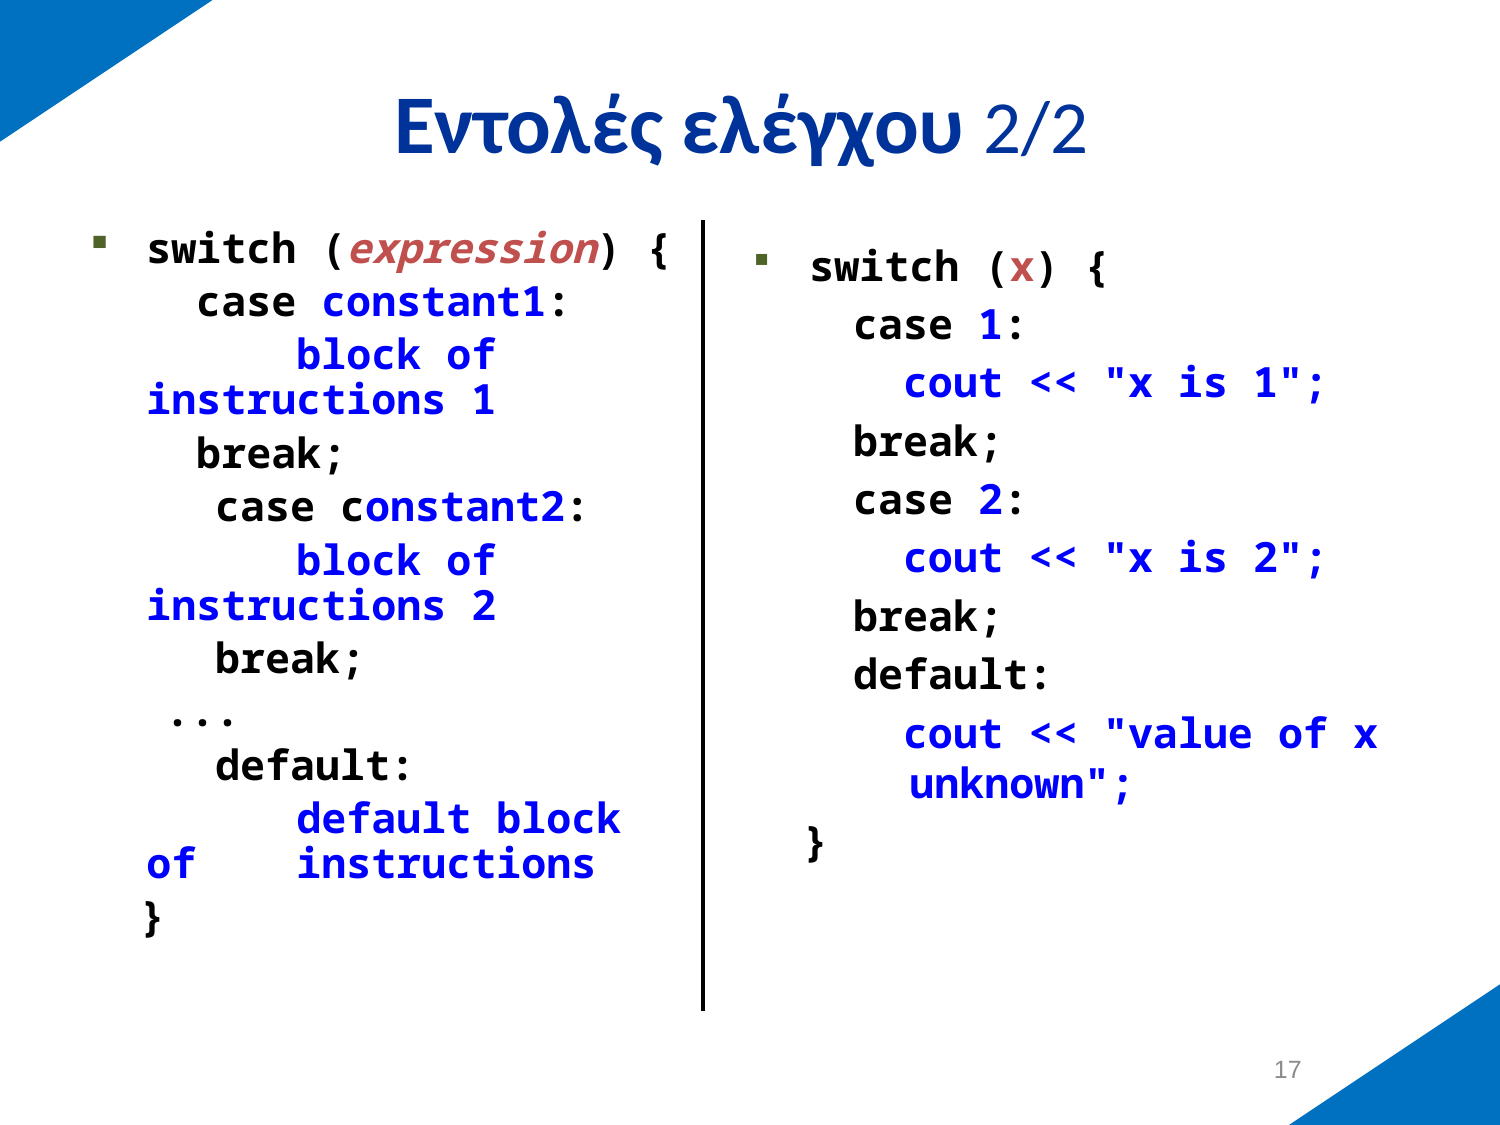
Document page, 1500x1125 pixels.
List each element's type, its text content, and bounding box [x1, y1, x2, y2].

title Εντολές ελέγχου 2/2 [75, 45, 1425, 197]
list switch (x) { case 1: cout << "x is 1"; break; case 2: cout << "x is 2"; break; default: cout << "value of x unknown"; } [738, 231, 1447, 975]
list switch (expression) { case constant1: block of instructions 1 break; case constant2: block of instructions 2 break; ... default: default block of instructions } [75, 219, 702, 1005]
slide_number 16 [1074, 1042, 1317, 1094]
